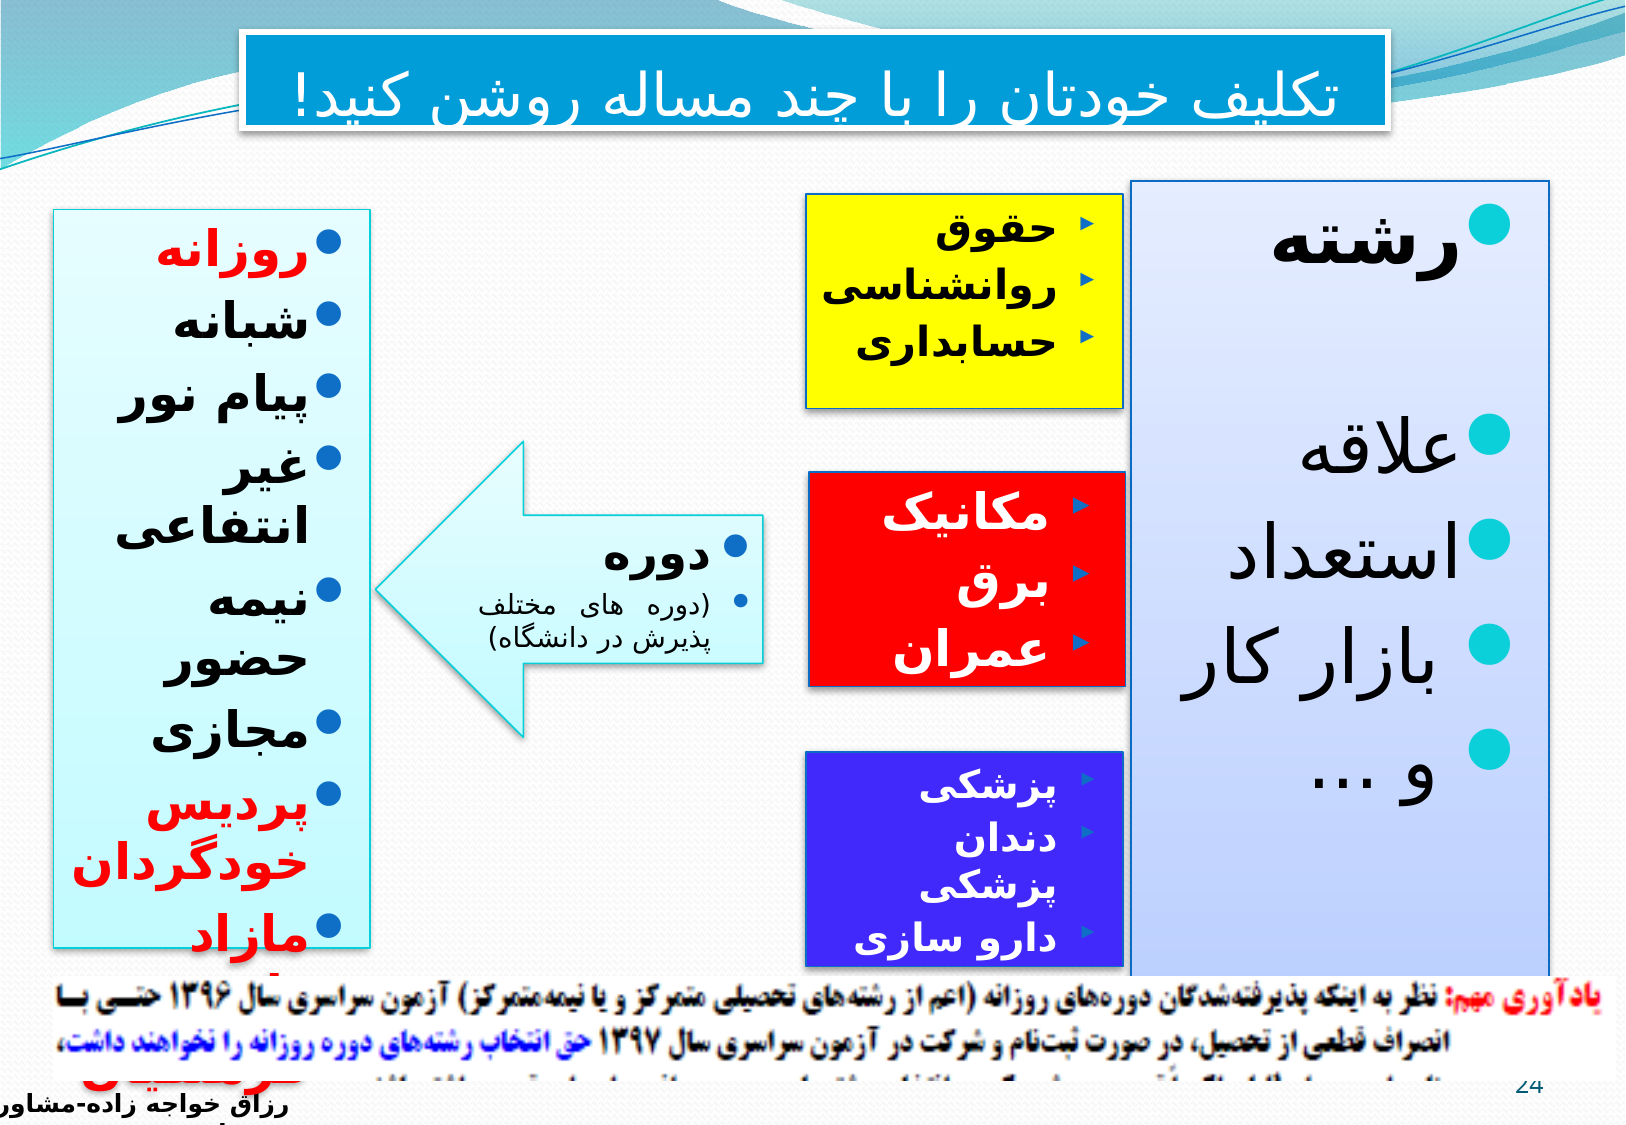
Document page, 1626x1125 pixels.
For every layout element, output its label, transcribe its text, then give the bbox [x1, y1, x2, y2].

text_box دوره (دوره های مختلف پذیرش در دانشگاه) [374, 440, 764, 739]
slide_number 24 [1408, 1092, 1544, 1103]
text_box پزشکی دندان پزشکی دارو سازی [805, 751, 1124, 967]
text_box مکانیک برق عمران [808, 471, 1126, 687]
picture [53, 976, 1616, 1081]
title تکلیف خودتان را با چند مساله روشن کنید! [239, 29, 1391, 131]
text_box روزانه شبانه پیام نور غیر انتفاعی نیمه حضور مجازی پردیس خودگردان مازاد ظرفیت فرهنگیان [53, 209, 371, 949]
text_box حقوق روانشناسی حسابداری [805, 193, 1124, 409]
list رشته علاقه استعداد بازار کار و ... [1130, 180, 1550, 976]
